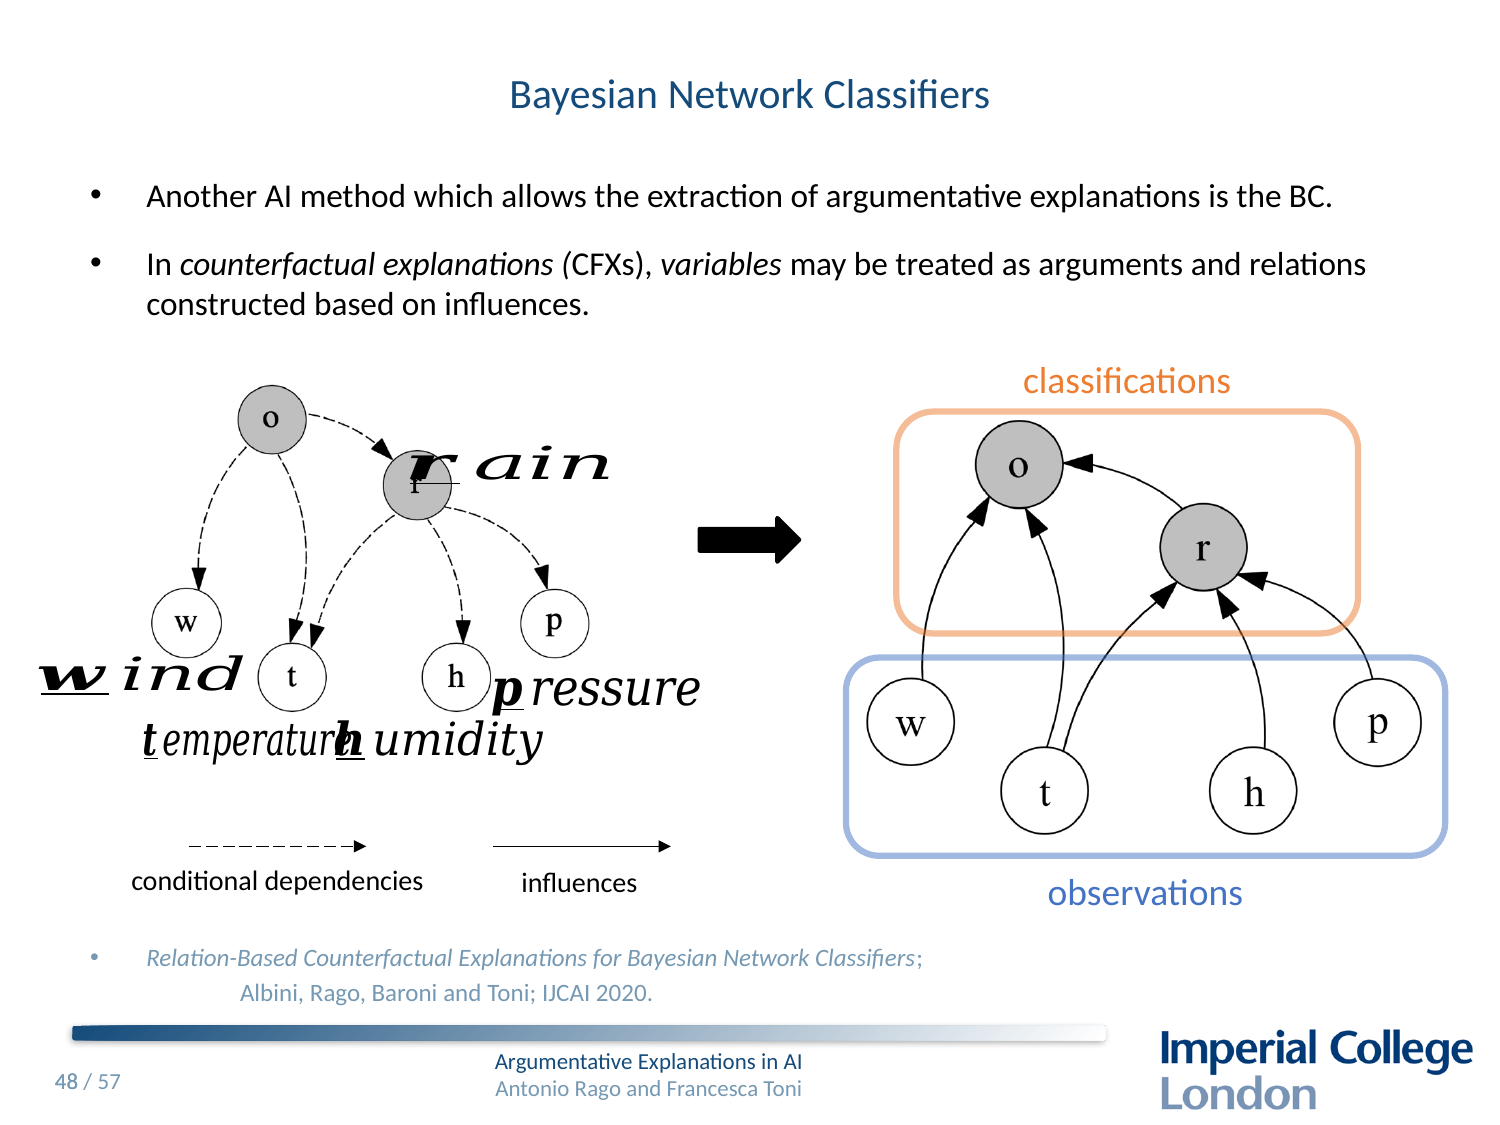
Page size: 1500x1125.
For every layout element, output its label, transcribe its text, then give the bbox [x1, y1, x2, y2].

text_box Another AI method which allows the extraction of argumentative explanations is the BC. [74, 166, 1425, 231]
picture [864, 412, 1428, 876]
text_box [843, 661, 859, 852]
text_box observations [976, 885, 1315, 921]
list Relation-Based Counterfactual Explanations for Bayesian Network Classifiers; Albini, Rago, Baroni and Toni; IJCAI 2020. [75, 933, 1425, 1028]
text_box In counterfactual explanations (CFXs), variables may be treated as arguments and relations constructed based on influences. [74, 235, 1425, 419]
title Bayesian Network Classifiers [75, 45, 1425, 139]
picture [1143, 1016, 1488, 1125]
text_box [36, 366, 703, 905]
text_box [1433, 662, 1448, 851]
text_box 48 [40, 1059, 391, 1120]
text_box [709, 516, 802, 564]
